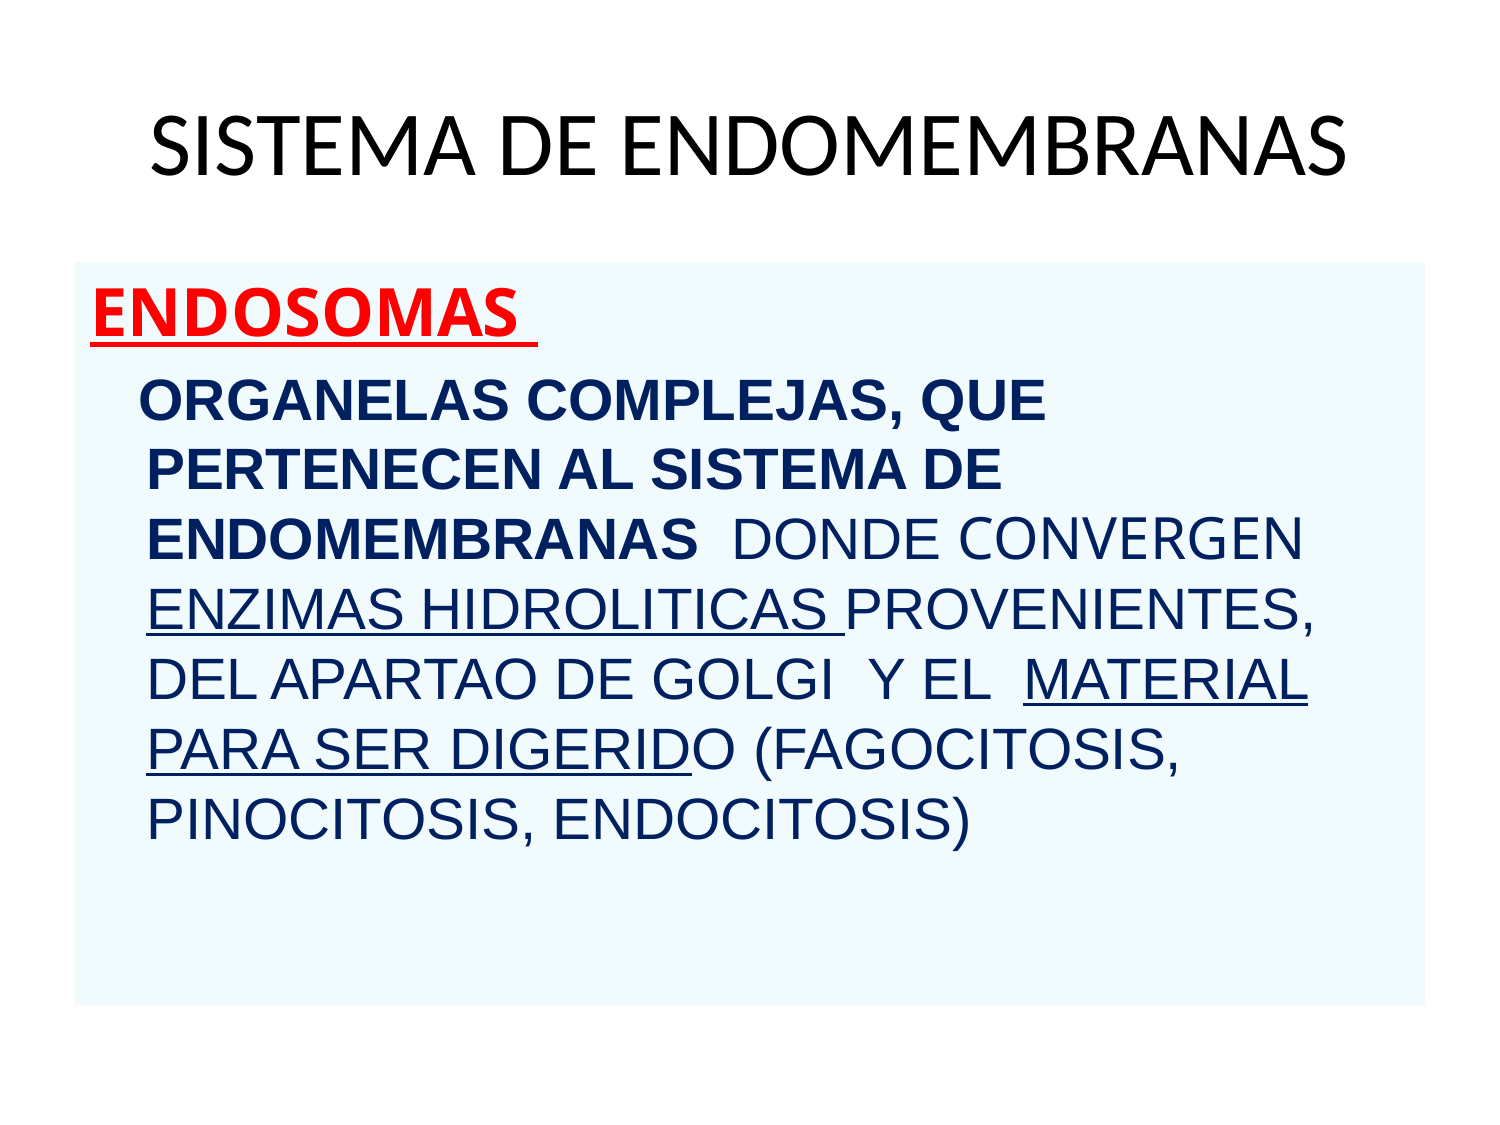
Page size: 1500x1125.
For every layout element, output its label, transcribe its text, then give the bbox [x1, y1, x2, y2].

title SISTEMA DE ENDOMEMBRANAS [75, 45, 1425, 233]
list ENDOSOMAS ORGANELAS COMPLEJAS, QUE PERTENECEN AL SISTEMA DE ENDOMEMBRANAS DONDE CONVERGEN ENZIMAS HIDROLITICAS PROVENIENTES, DEL APARTAO DE GOLGI Y EL MATERIAL PARA SER DIGERIDO (FAGOCITOSIS, PINOCITOSIS, ENDOCITOSIS) [75, 262, 1425, 1005]
